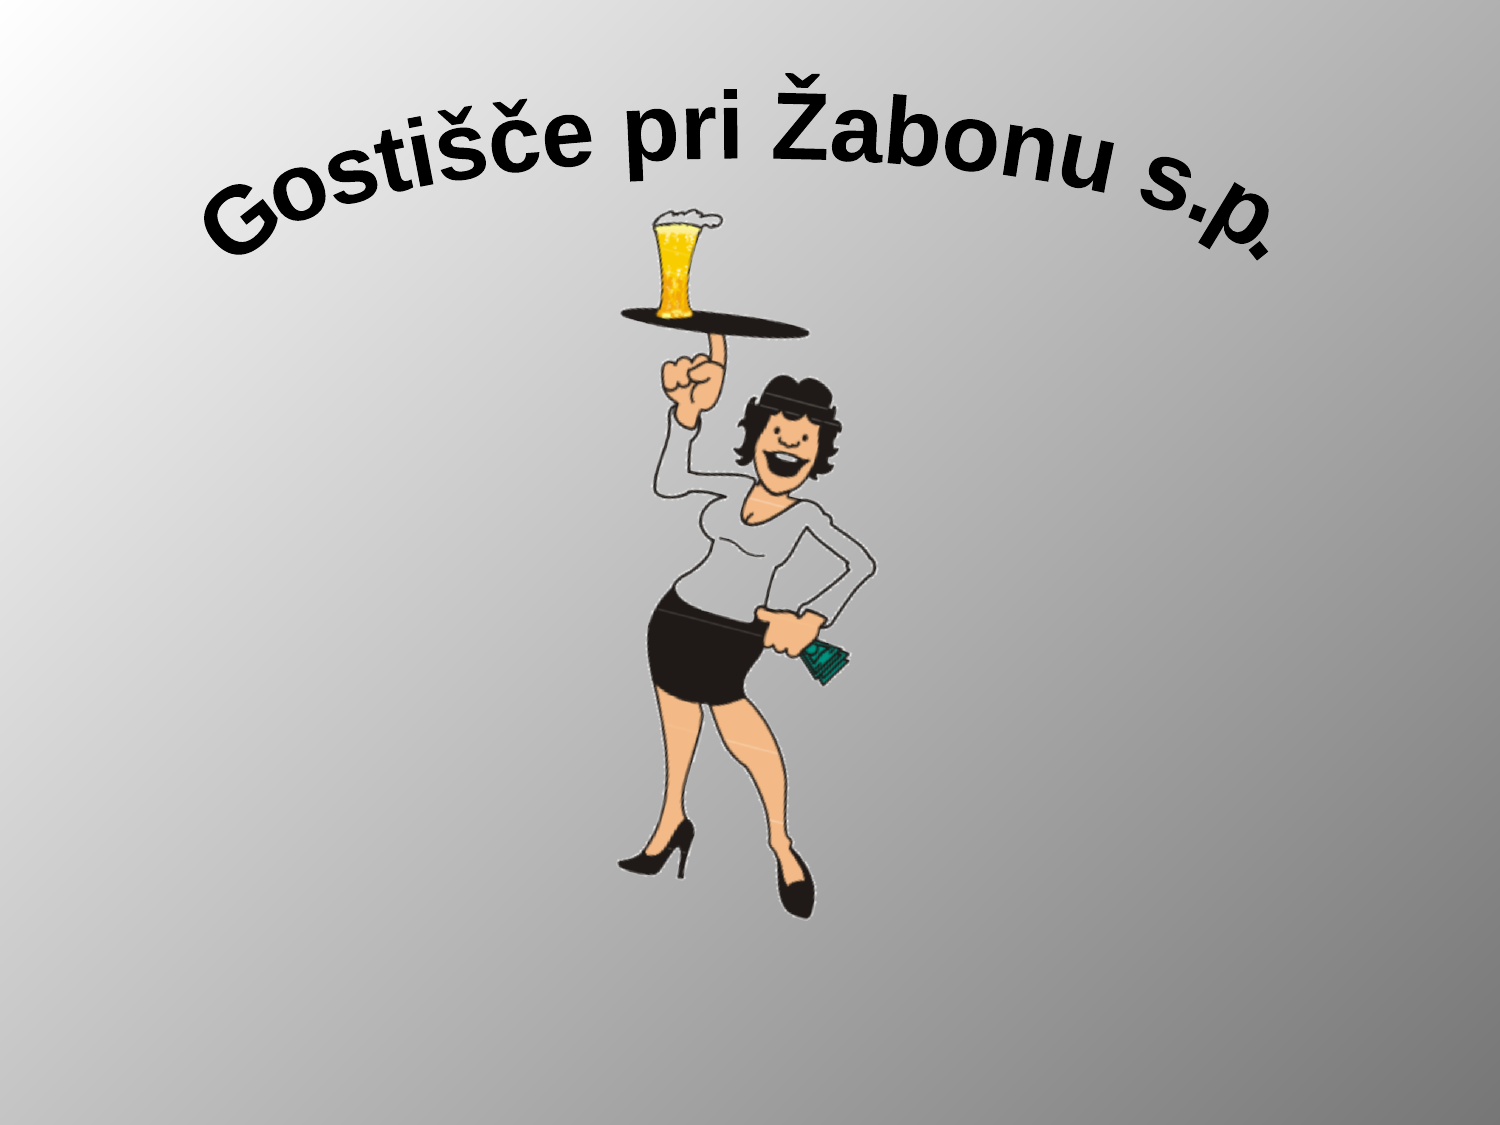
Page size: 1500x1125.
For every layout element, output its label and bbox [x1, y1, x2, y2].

picture [430, 172, 1081, 1001]
